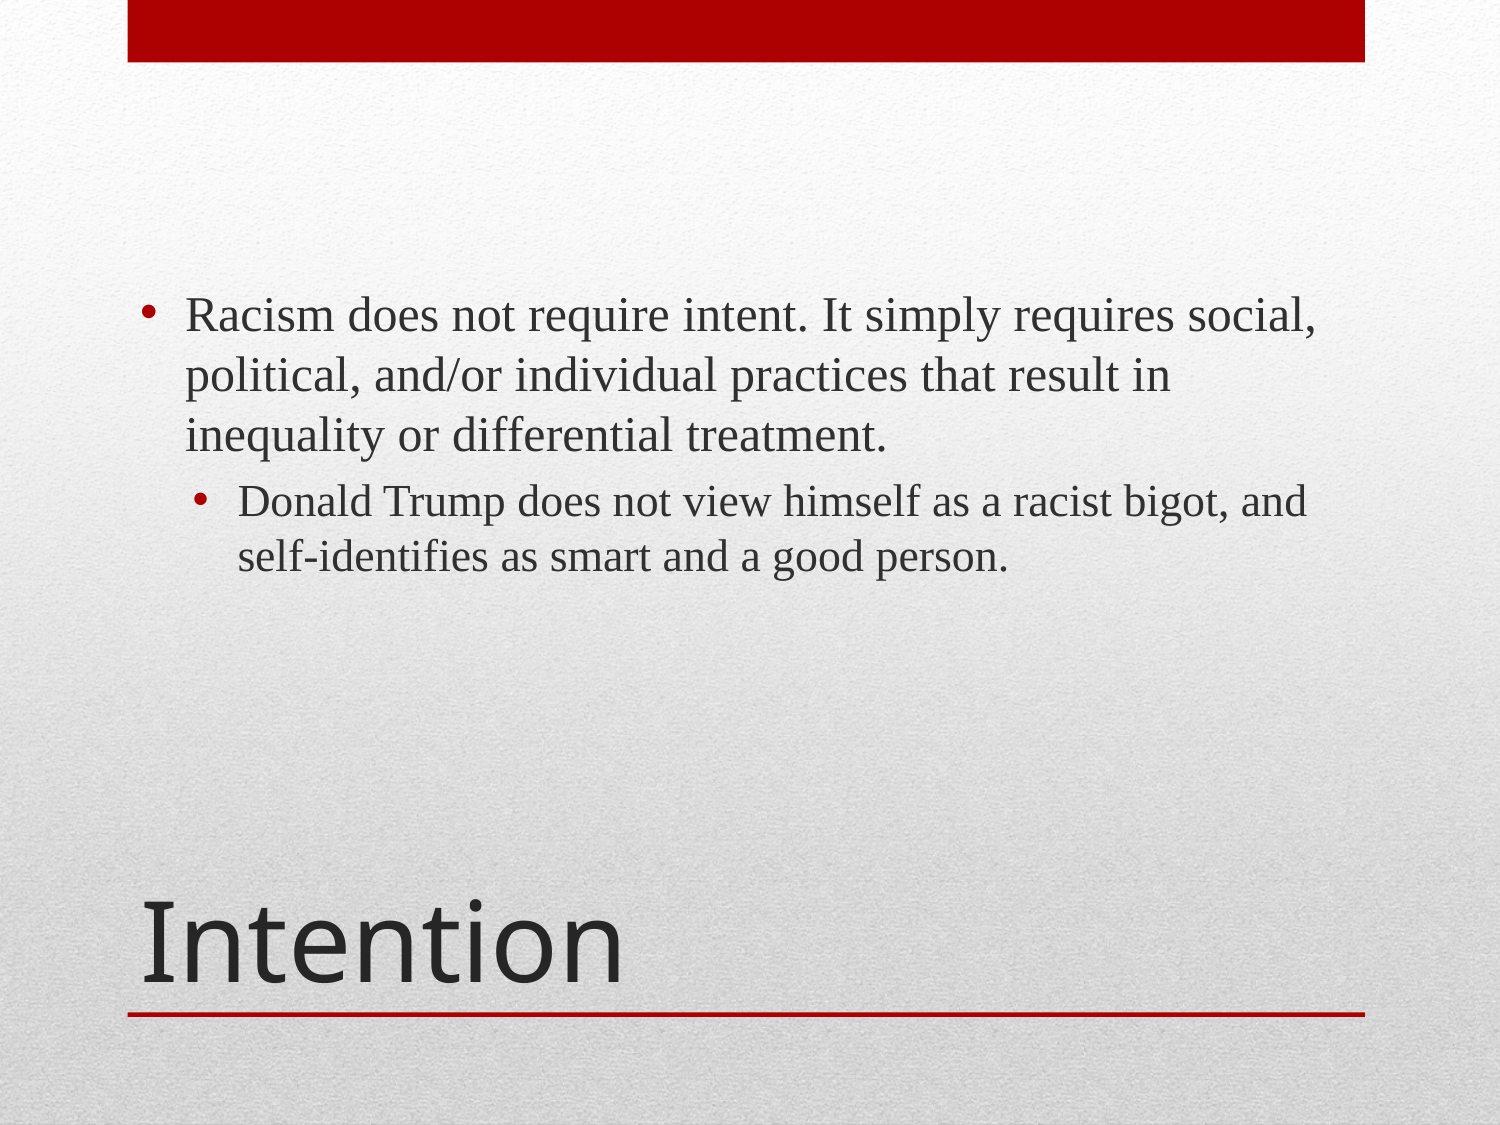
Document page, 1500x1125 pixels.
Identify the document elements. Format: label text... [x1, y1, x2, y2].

list Racism does not require intent. It simply requires social, political, and/or individual practices that result in inequality or differential treatment. Donald Trump does not view himself as a racist bigot, and self-identifies as smart and a good person. [125, 112, 1363, 750]
title Intention [125, 750, 1238, 1013]
